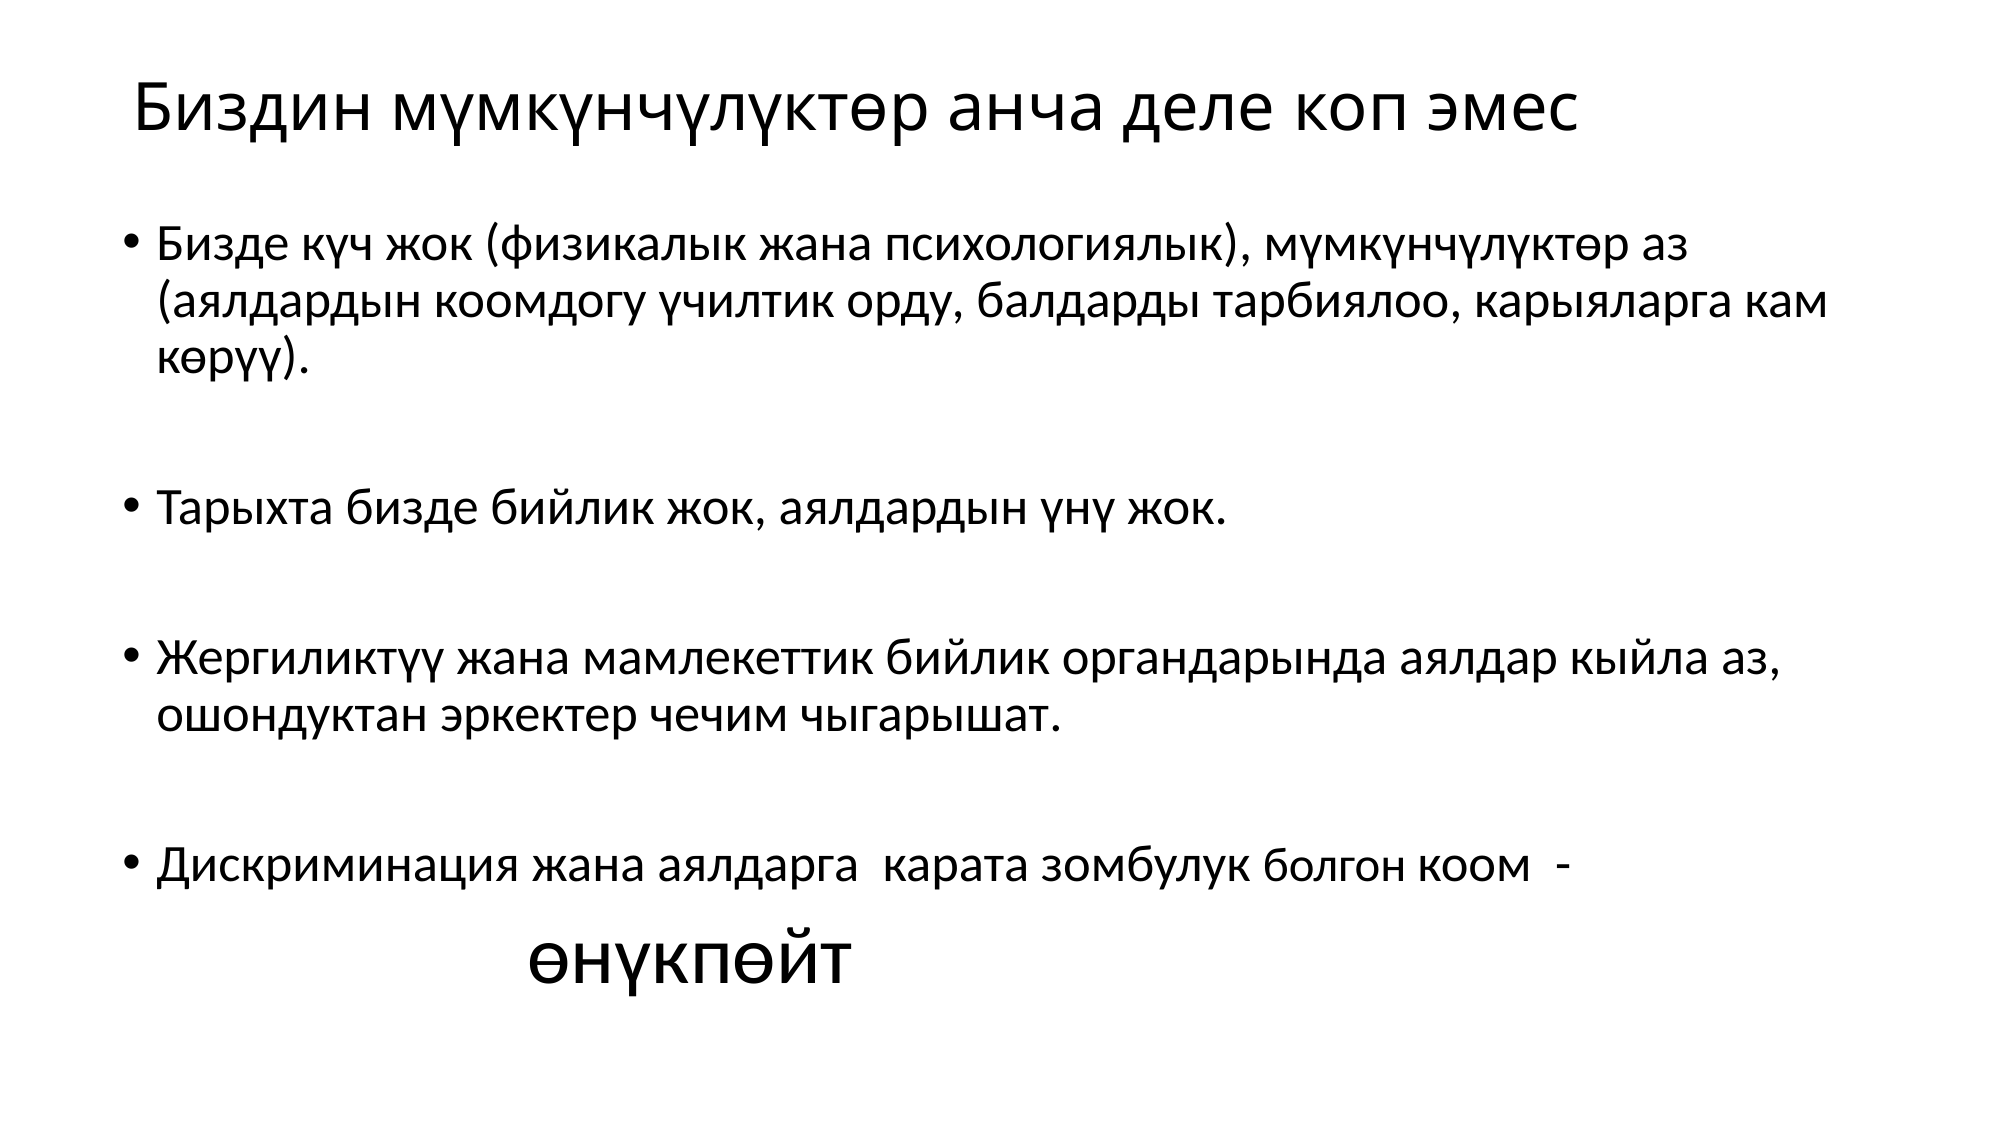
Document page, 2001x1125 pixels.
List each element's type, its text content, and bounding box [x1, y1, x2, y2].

list Бизде күч жок (физикалык жана психологиялык), мүмкүнчүлүктөр аз (аялдардын коомдогу үчилтик орду, балдарды тарбиялоо, карыяларга кам көрүү). Тарыхта бизде бийлик жок, аялдардын үнү жок. Жергиликтүү жана мамлекеттик бийлик органдарында аялдар кыйла аз, ошондуктан эркектер чечим чыгарышат. Дискриминация жана аялдарга карата зомбулук болгон коом - өнүкпөйт [107, 208, 1863, 1014]
title Биздин мүмкүнчүлүктөр анча деле коп эмес [117, 45, 1900, 173]
